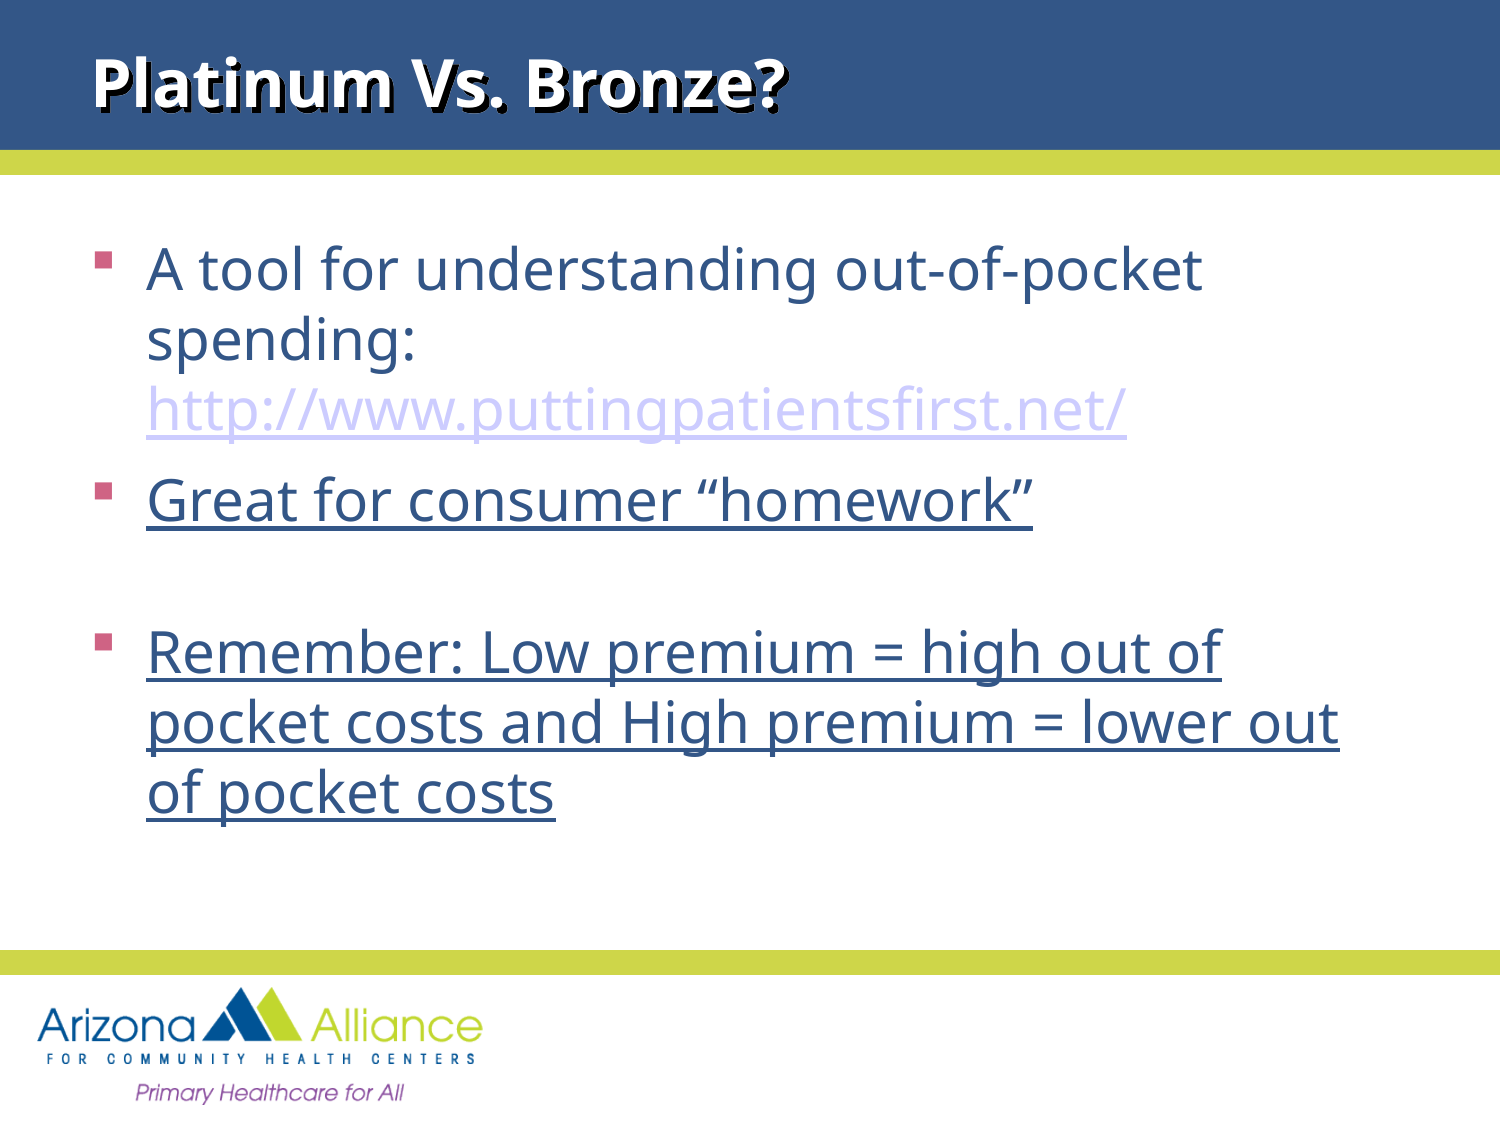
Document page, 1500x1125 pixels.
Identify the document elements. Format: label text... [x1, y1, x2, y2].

list A tool for understanding out-of-pocket spending: http://www.puttingpatientsfirst.net/ Great for consumer “homework” Remember: Low premium = high out of pocket costs and High premium = lower out of pocket costs [75, 224, 1413, 838]
title Platinum Vs. Bronze? [75, 37, 1338, 125]
picture [37, 987, 483, 1105]
